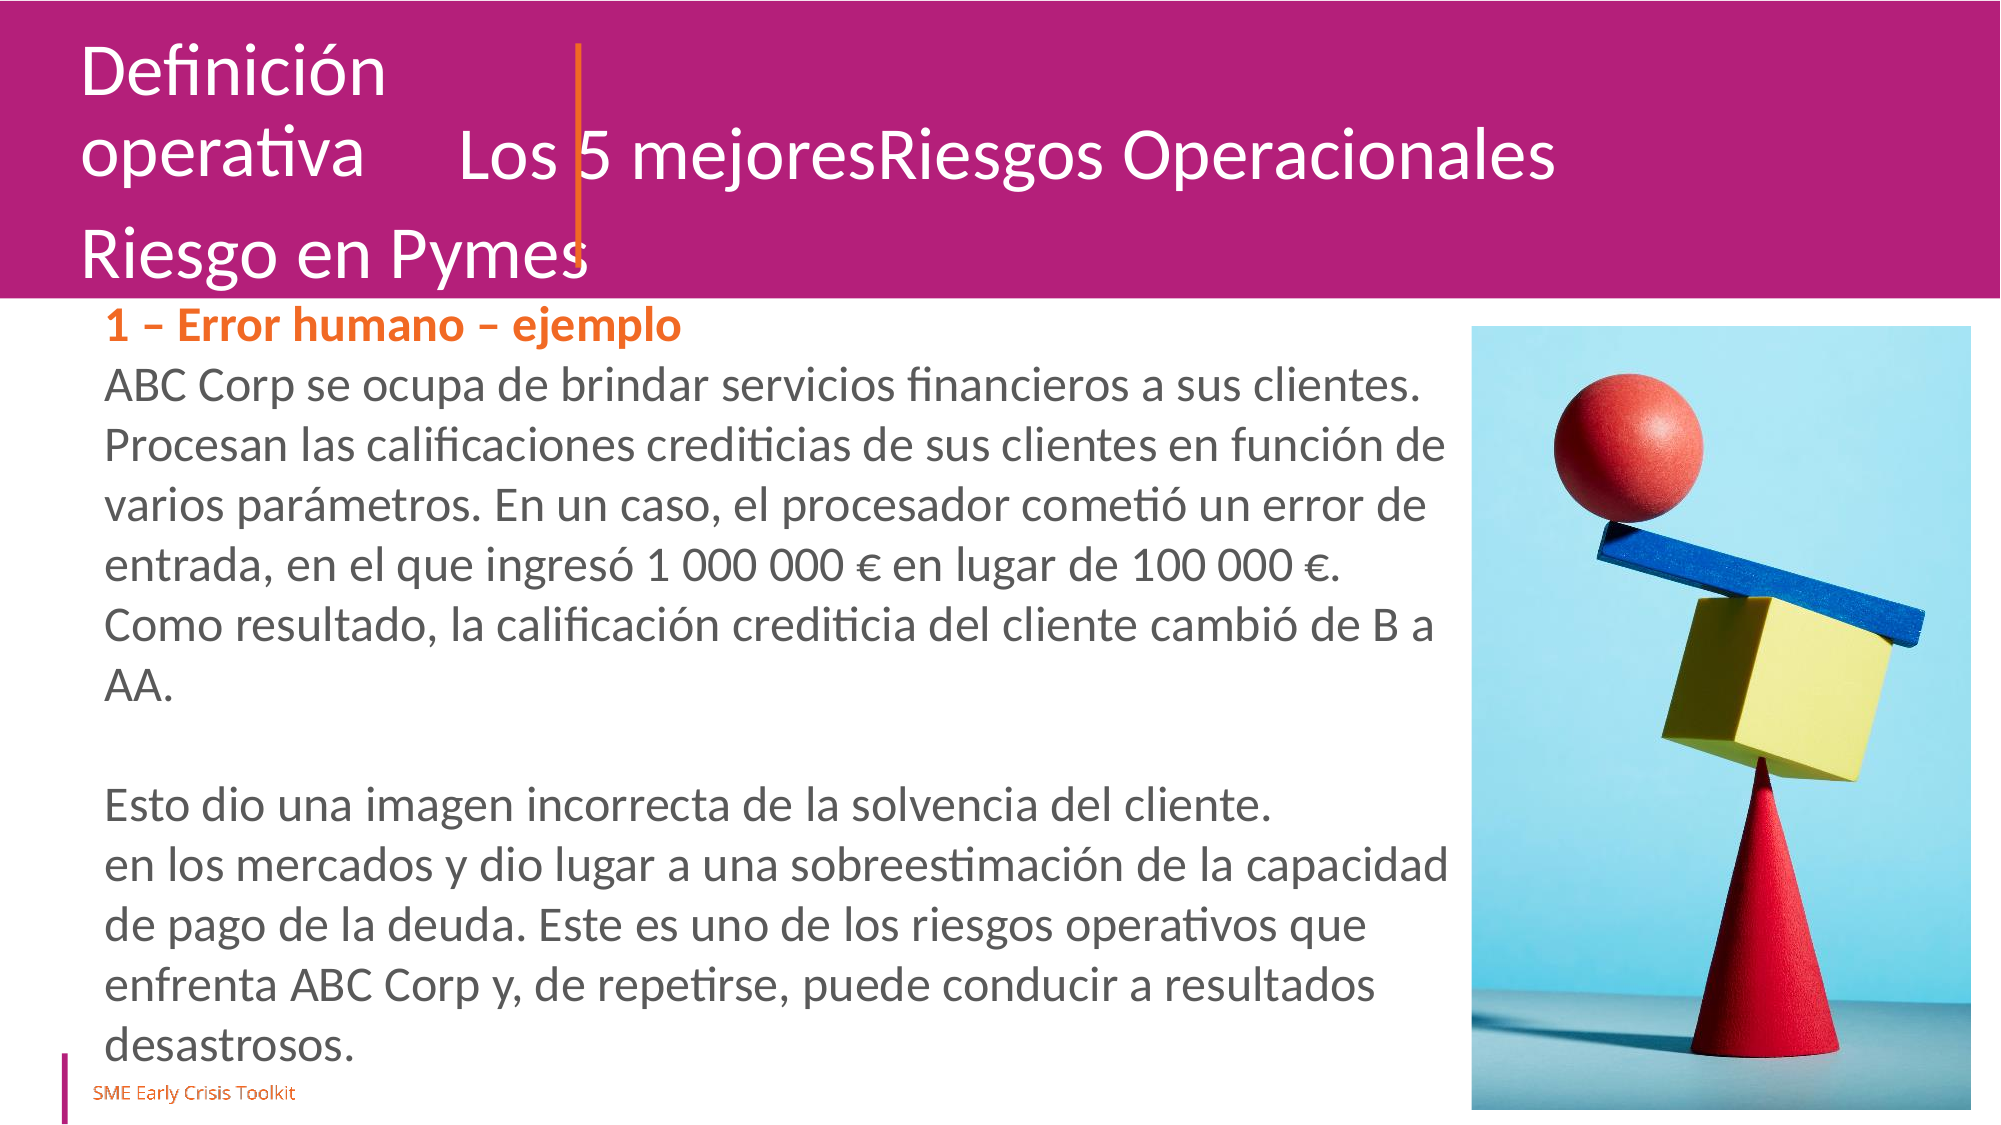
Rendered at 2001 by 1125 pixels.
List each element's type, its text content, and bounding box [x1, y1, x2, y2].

text_box [574, 42, 582, 269]
picture [83, 1080, 295, 1104]
picture [1471, 326, 1971, 1110]
text_box Definición operativa Riesgo en Pymes [65, 23, 647, 391]
text_box Los 5 mejoresRiesgos Operacionales [0, 0, 2000, 299]
text_box 1 – Error humano – ejemplo ABC Corp se ocupa de brindar servicios financieros a sus clientes. Procesan las calificaciones crediticias de sus clientes en función de varios parámetros. En un caso, el procesador cometió un error de entrada, en el que ingresó 1 000 000 € en lugar de 100 000 €. Como resultado, la calificación crediticia del cliente cambió de B a AA. Esto dio una imagen incorrecta de la solvencia del cliente. en los mercados y dio lugar a una sobreestimación de la capacidad de pago de la deuda. Este es uno de los riesgos operativos que enfrenta ABC Corp y, de repetirse, puede conducir a resultados desastrosos. [104, 291, 1455, 1093]
